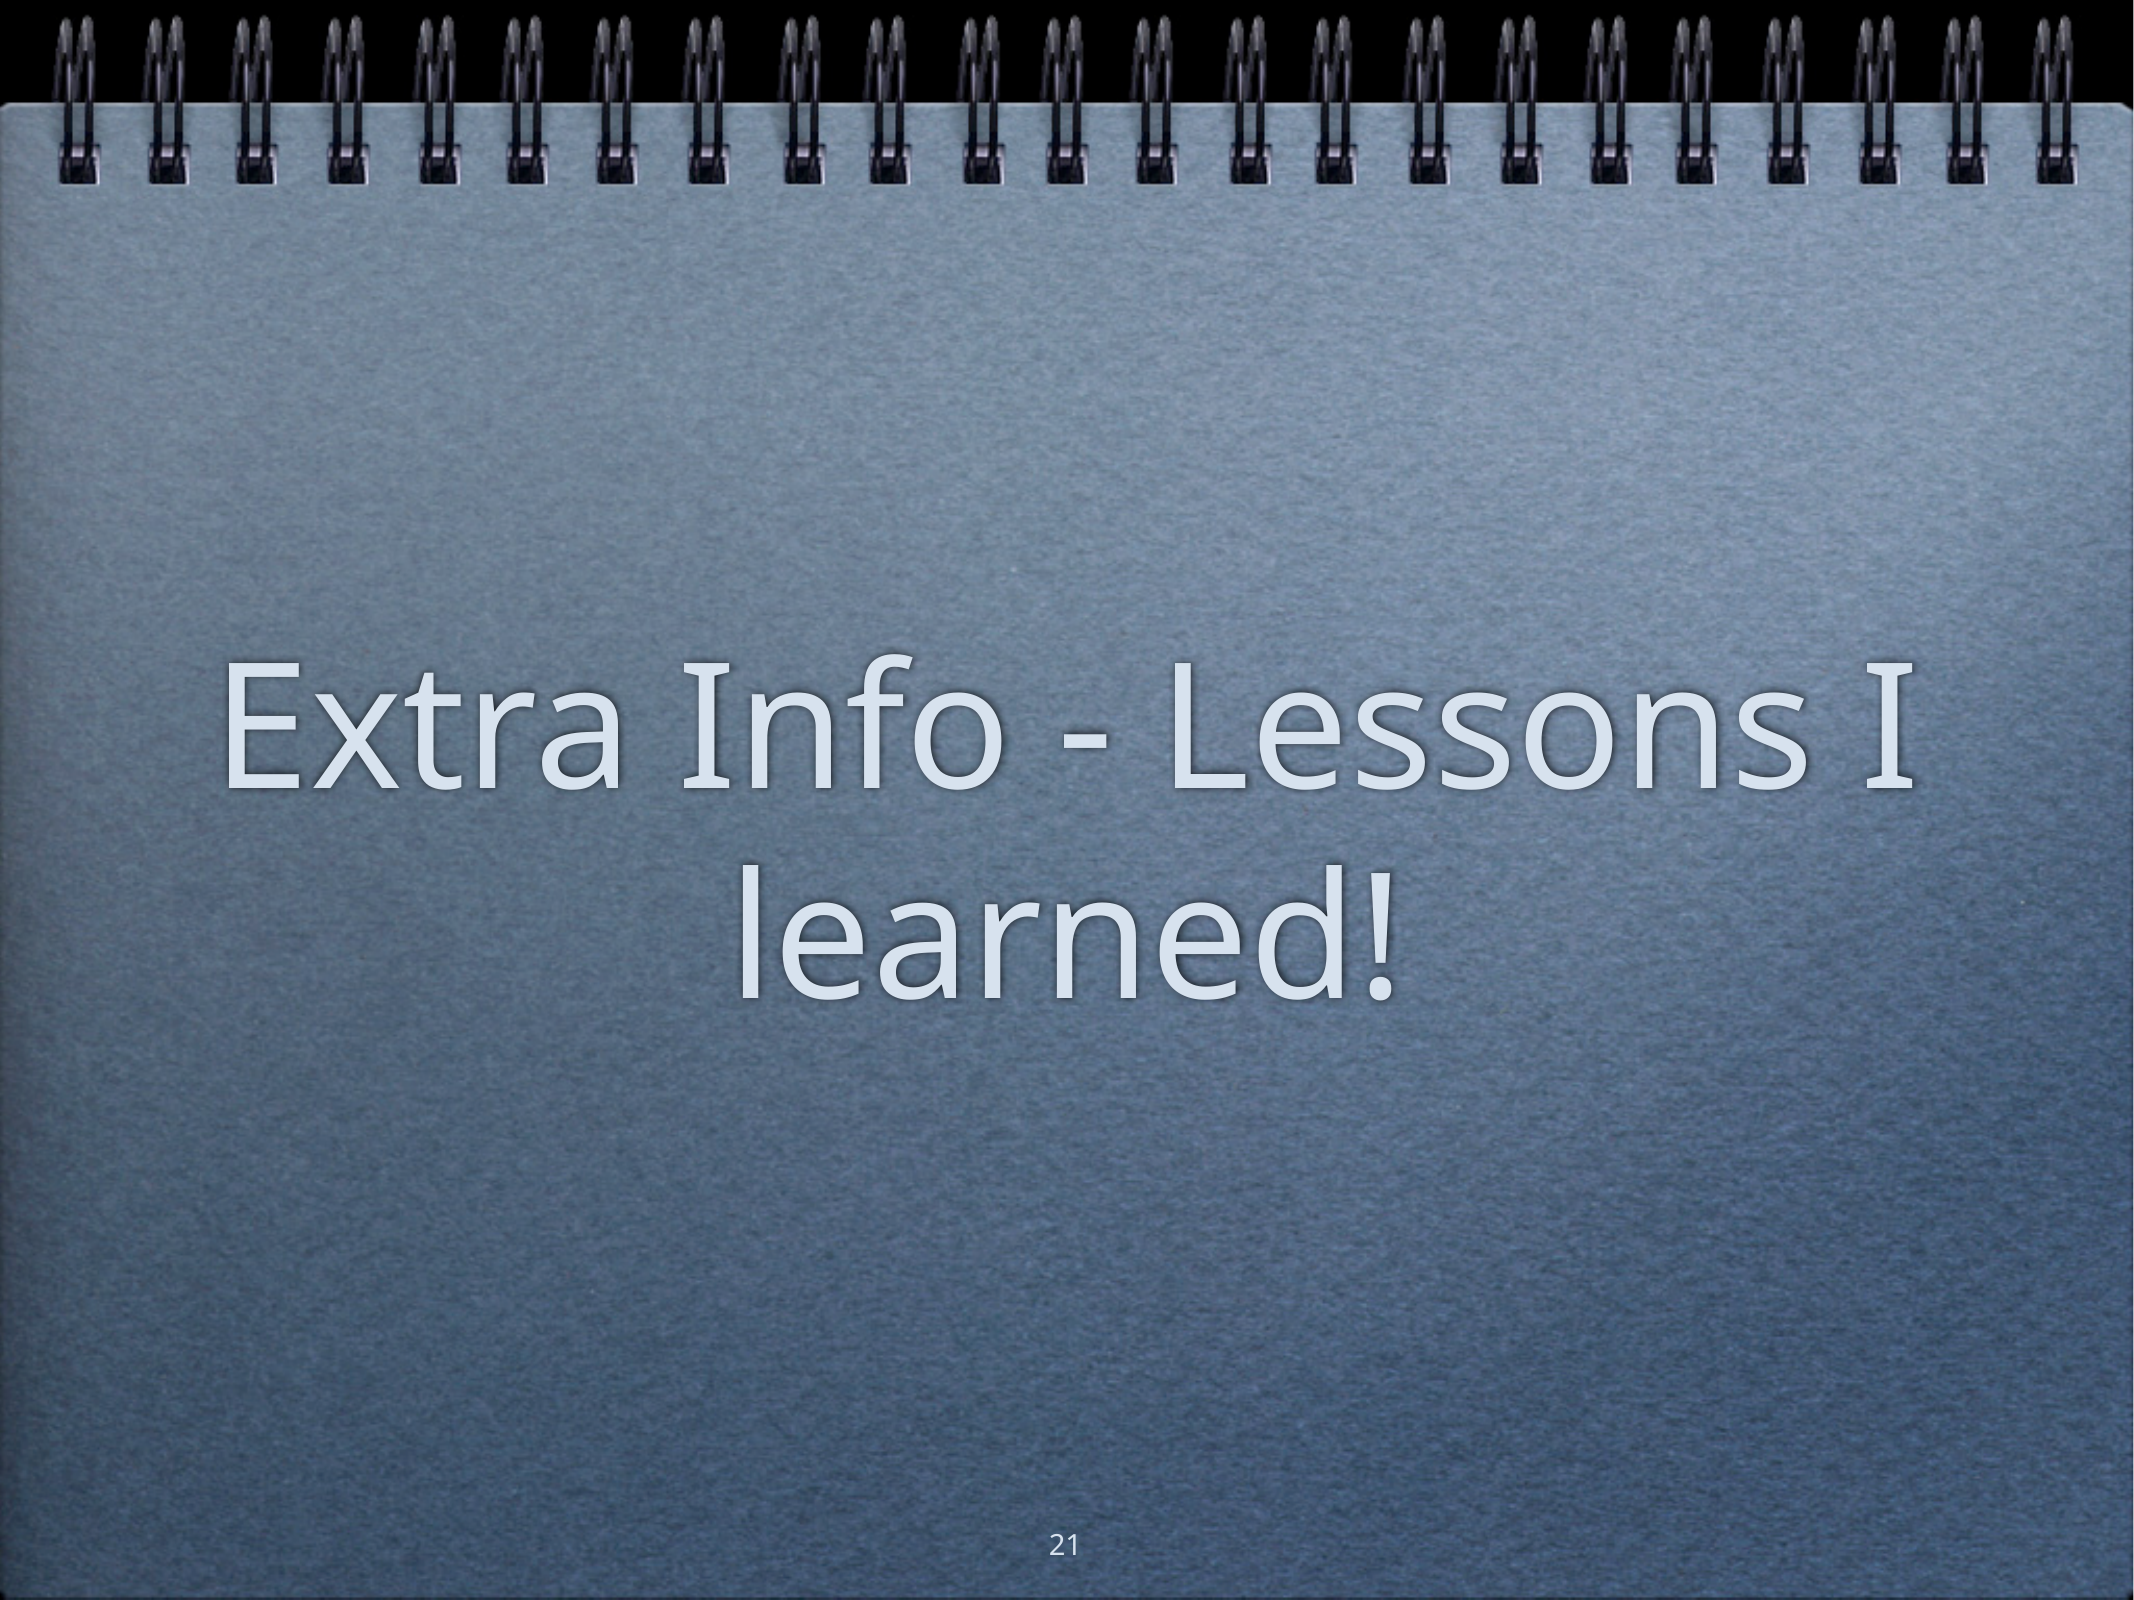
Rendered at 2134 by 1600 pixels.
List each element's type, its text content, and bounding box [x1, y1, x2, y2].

text_box 21 [1033, 1518, 1098, 1582]
picture [0, 0, 2134, 1600]
title Extra Info - Lessons I learned! [129, 585, 2005, 1063]
